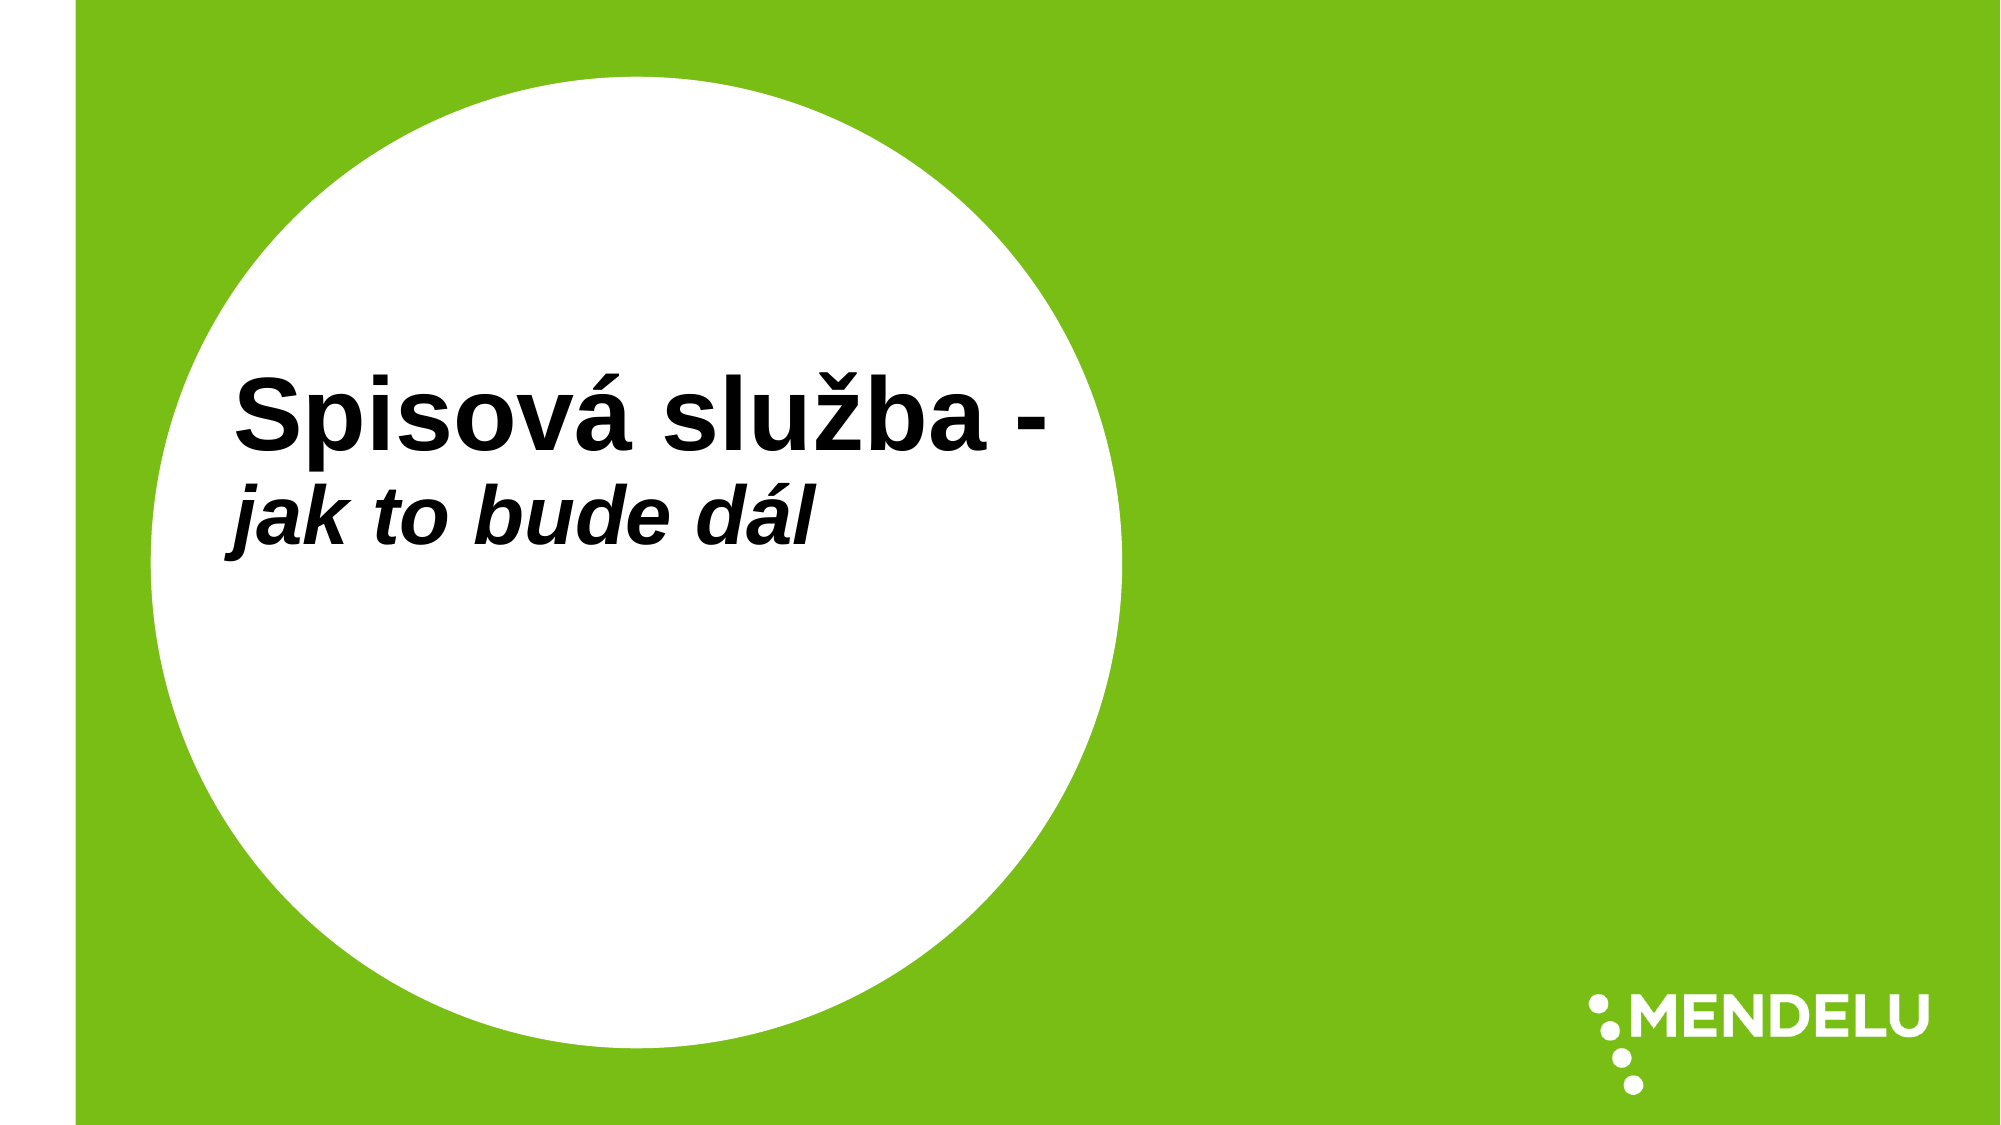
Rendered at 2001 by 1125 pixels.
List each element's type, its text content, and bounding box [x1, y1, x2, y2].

title Spisová služba - jak to bude dál [233, 139, 1833, 784]
picture [1550, 955, 1967, 1125]
